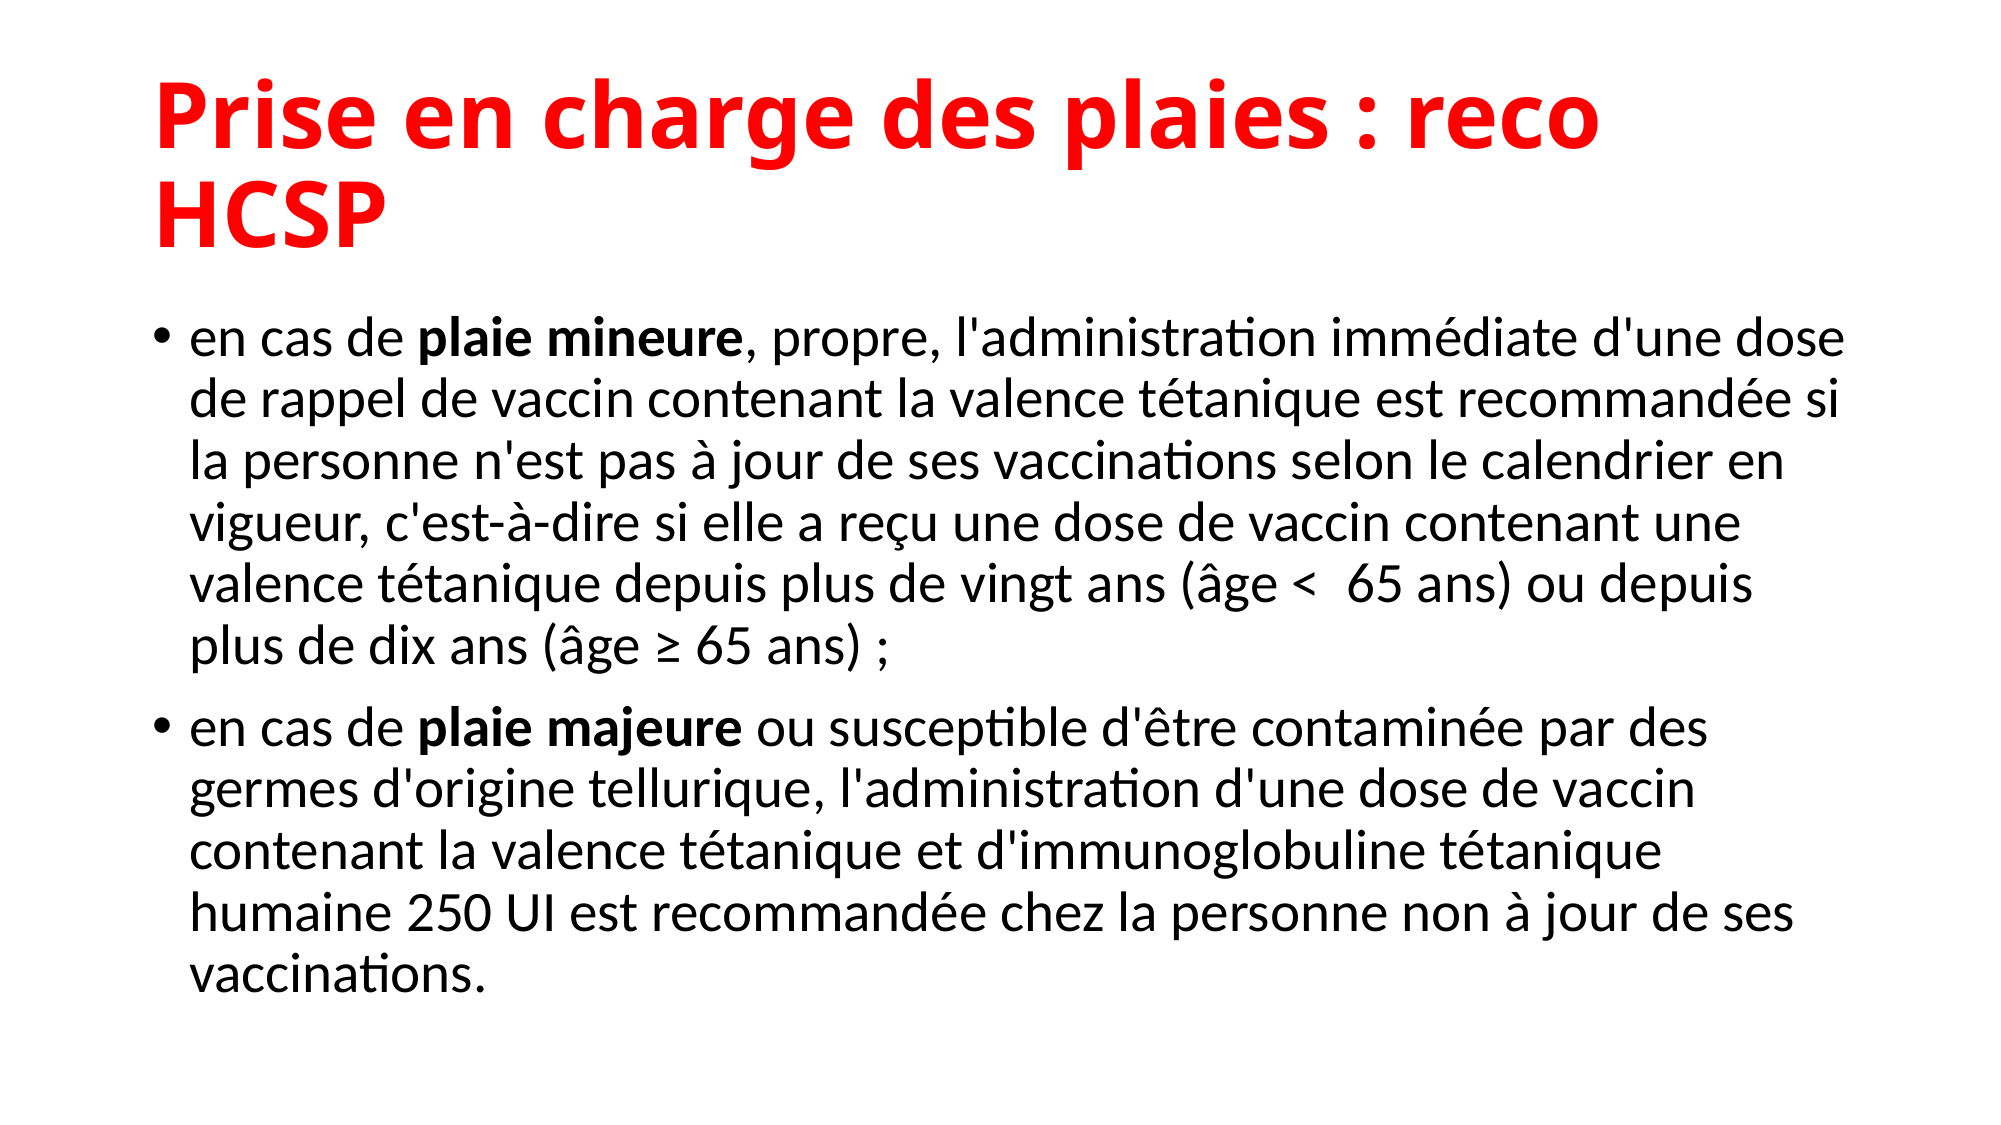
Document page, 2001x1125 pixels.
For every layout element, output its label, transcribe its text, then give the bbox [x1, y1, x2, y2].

title Prise en charge des plaies : reco HCSP [137, 59, 1863, 278]
list en cas de plaie mineure, propre, l'administration immédiate d'une dose de rappel de vaccin contenant la valence tétanique est recommandée si la personne n'est pas à jour de ses vaccinations selon le calendrier en vigueur, c'est-à-dire si elle a reçu une dose de vaccin contenant une valence tétanique depuis plus de vingt ans (âge < 65 ans) ou depuis plus de dix ans (âge ≥ 65 ans) ; en cas de plaie majeure ou susceptible d'être contaminée par des germes d'origine tellurique, l'administration d'une dose de vaccin contenant la valence tétanique et d'immunoglobuline tétanique humaine 250 UI est recommandée chez la personne non à jour de ses vaccinations. [137, 299, 1863, 1014]
